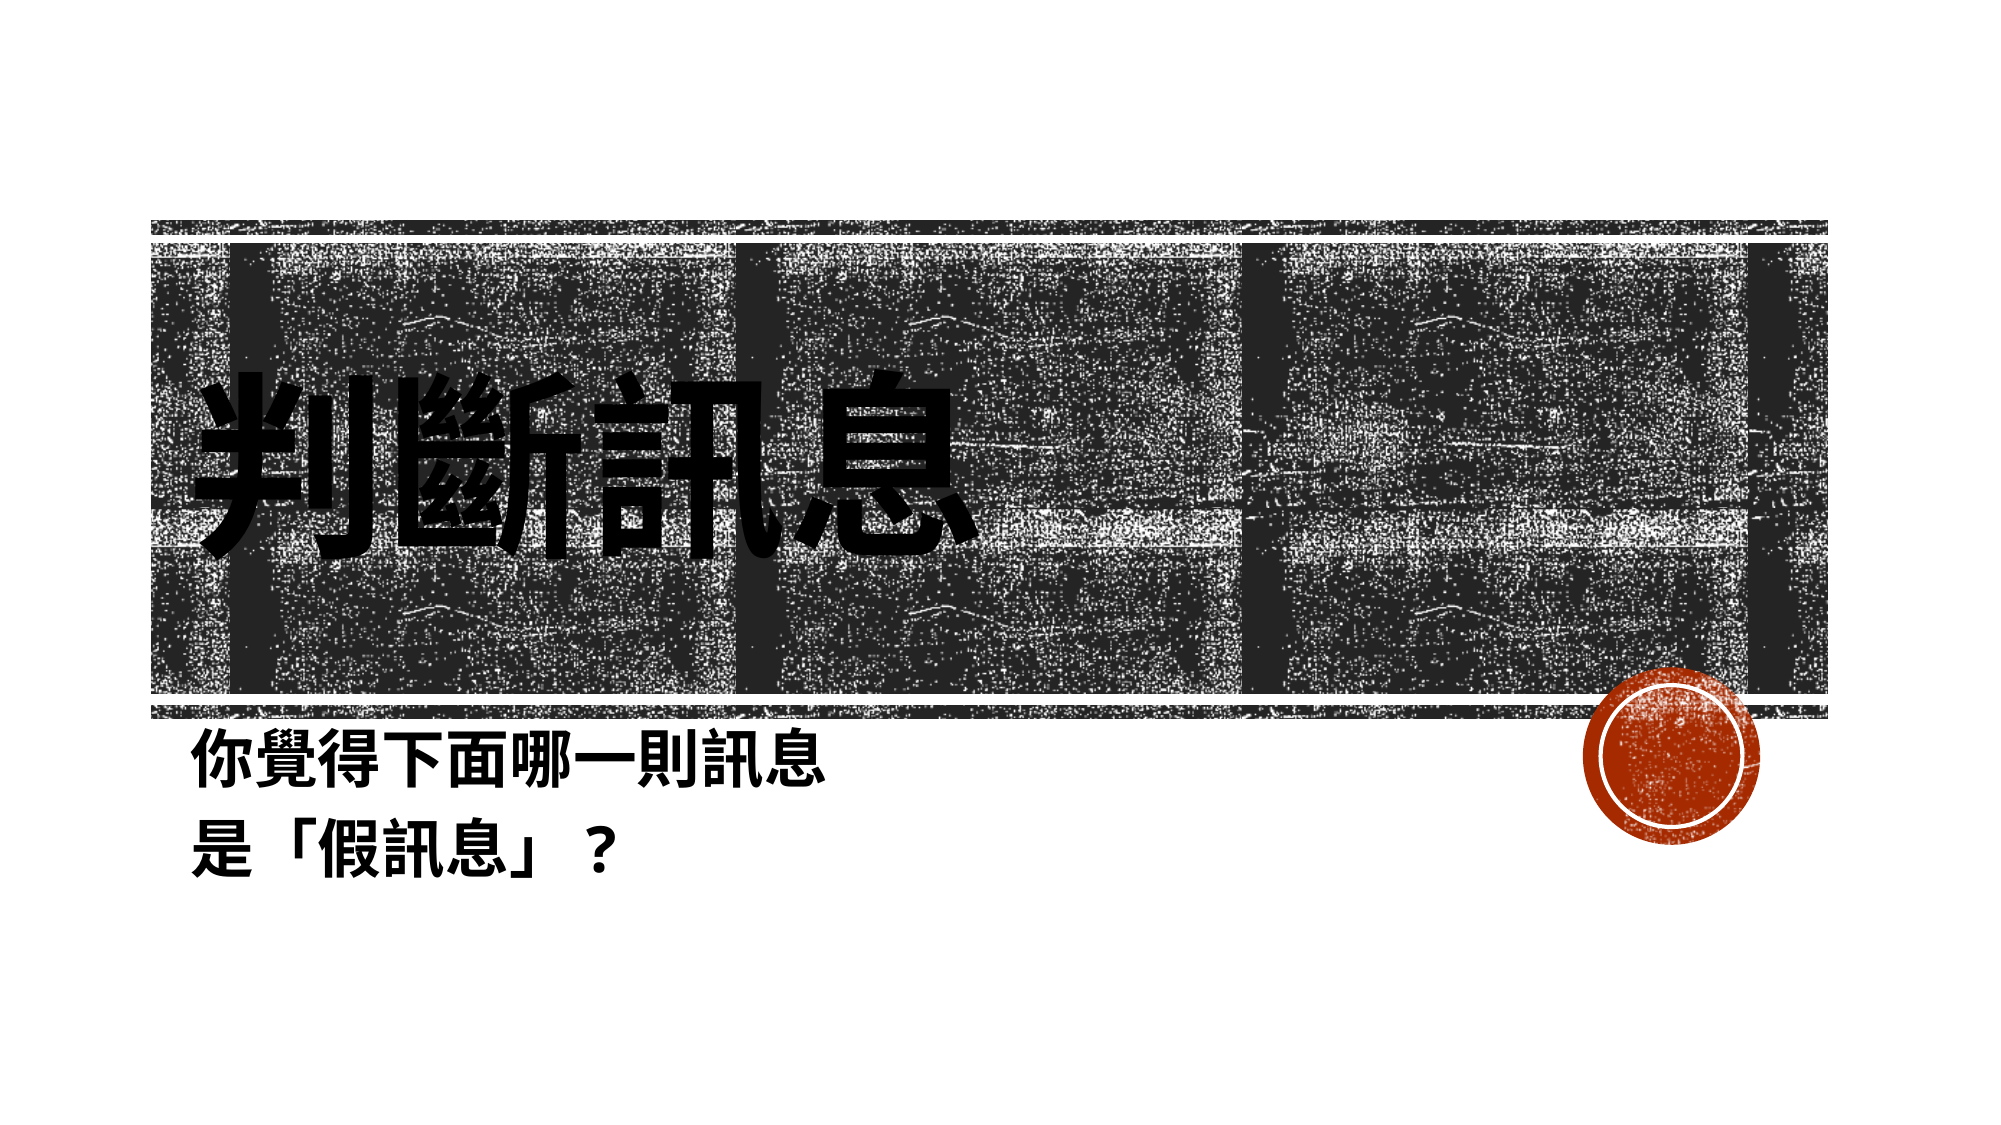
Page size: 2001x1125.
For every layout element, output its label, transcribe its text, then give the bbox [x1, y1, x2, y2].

title 判斷訊息 [172, 234, 1808, 733]
subtitle 你覺得下面哪一則訊息 是「假訊息」? [175, 720, 1470, 896]
